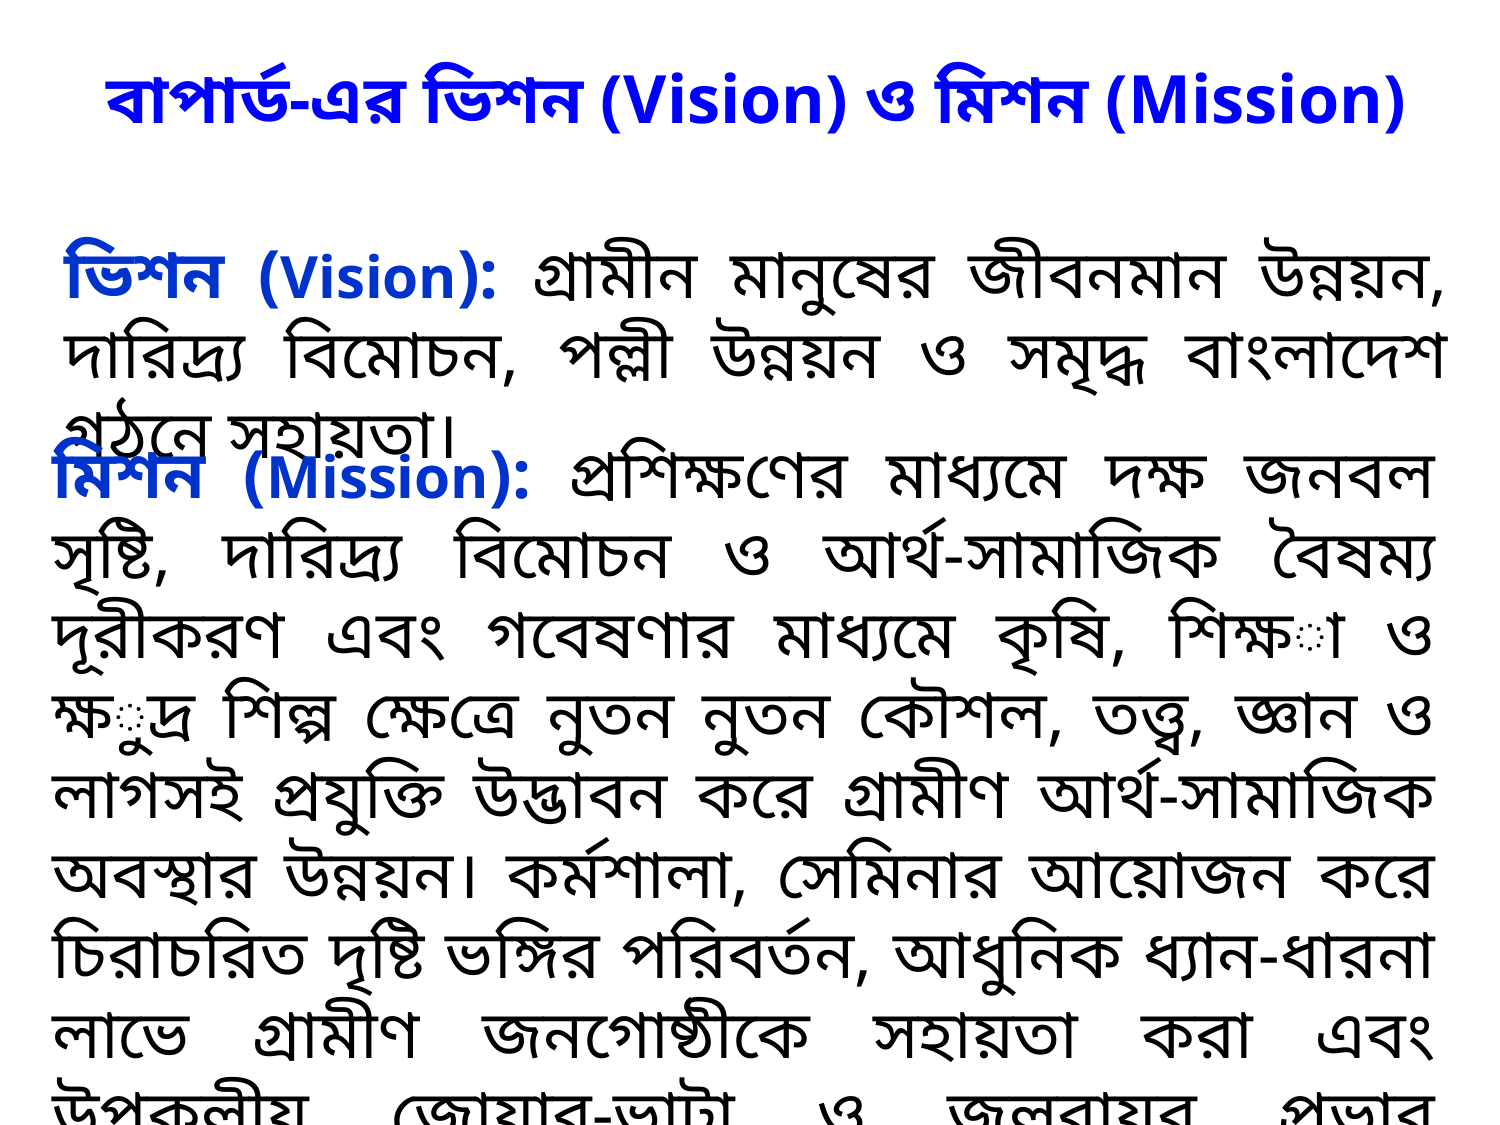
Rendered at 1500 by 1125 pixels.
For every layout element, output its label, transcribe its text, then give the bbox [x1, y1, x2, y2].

text_box মিশন (Mission): প্রশিক্ষণের মাধ্যমে দক্ষ জনবল সৃষ্টি, দারিদ্র্য বিমোচন ও আর্থ-সামাজিক বৈষম্য দূরীকরণ এবং গবেষণার মাধ্যমে কৃষি, শিক্ষা ও ক্ষুদ্র শিল্প ক্ষেত্রে নুতন নুতন কৌশল, তত্ত্ব, জ্ঞান ও লাগসই প্রযুক্তি উদ্ভাবন করে গ্রামীণ আর্থ-সামাজিক অবস্থার উন্নয়ন। কর্মশালা, সেমিনার আয়োজন করে চিরাচরিত দৃষ্টি ভঙ্গির পরিবর্তন, আধুনিক ধ্যান-ধারনা লাভে গ্রামীণ জনগোষ্ঠীকে সহায়তা করা এবং উপকূলীয় জোয়ার-ভাটা ও জলবায়ুর প্রভাব বিবেচনায় রেখে টেকসই উন্নয়নের লক্ষ্যে উন্নত ও আধুনিক কৃষি প্রযুক্তি হস্তান্তর। [37, 424, 1450, 1125]
text_box বাপার্ড-এর ভিশন (Vision) ও মিশন (Mission) [24, 49, 1488, 145]
text_box ভিশন (Vision): গ্রামীন মানুষের জীবনমান উন্নয়ন, দারিদ্র্য বিমোচন, পল্লী উন্নয়ন ও সমৃদ্ধ বাংলাদেশ গঠনে সহায়তা। [49, 224, 1463, 480]
